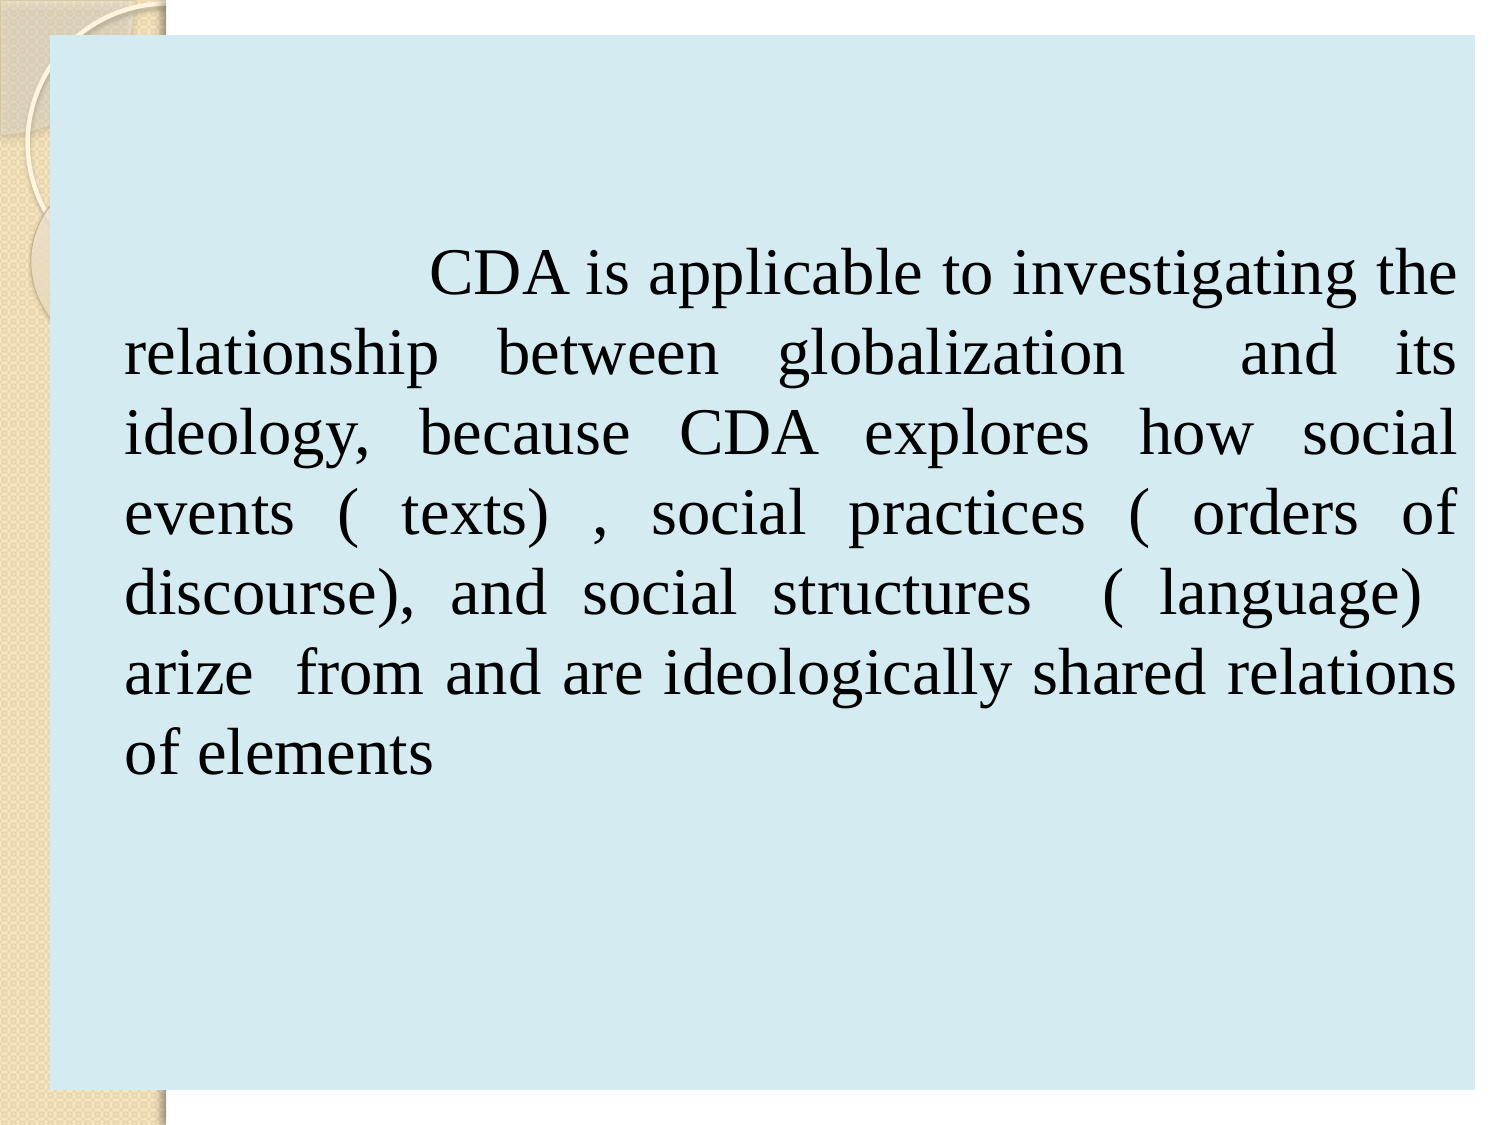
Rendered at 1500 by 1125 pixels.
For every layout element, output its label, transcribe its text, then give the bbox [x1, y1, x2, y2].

list CDA is applicable to investigating the relationship between globalization and its ideology, because CDA explores how social events ( texts) , social practices ( orders of discourse), and social structures ( language) arize from and are ideologically shared relations of elements [50, 35, 1475, 1090]
